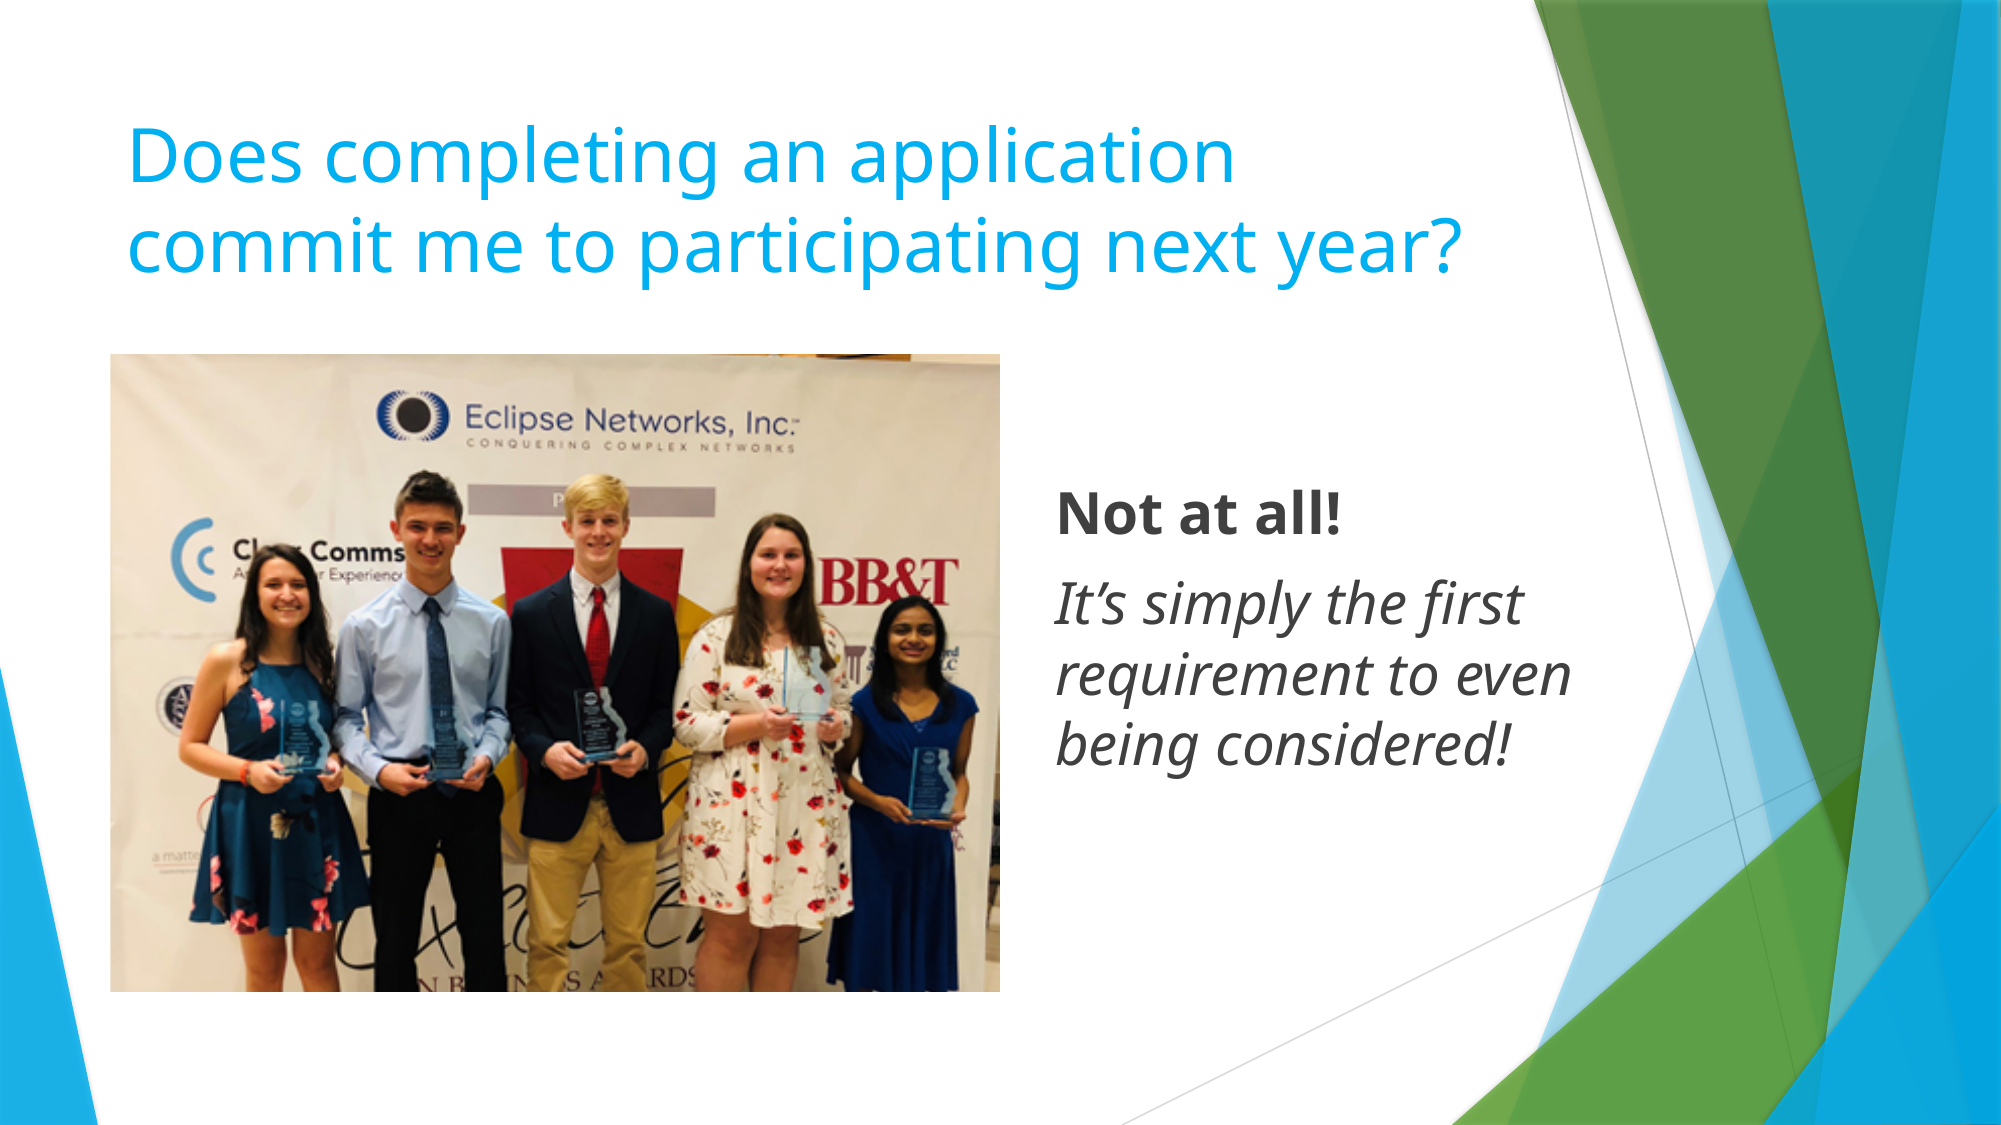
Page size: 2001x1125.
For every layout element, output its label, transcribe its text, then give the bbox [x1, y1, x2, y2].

list Not at all! It’s simply the first requirement to even being considered! [1039, 468, 1650, 769]
picture [109, 353, 1001, 992]
title Does completing an application commit me to participating next year? [111, 99, 1522, 317]
